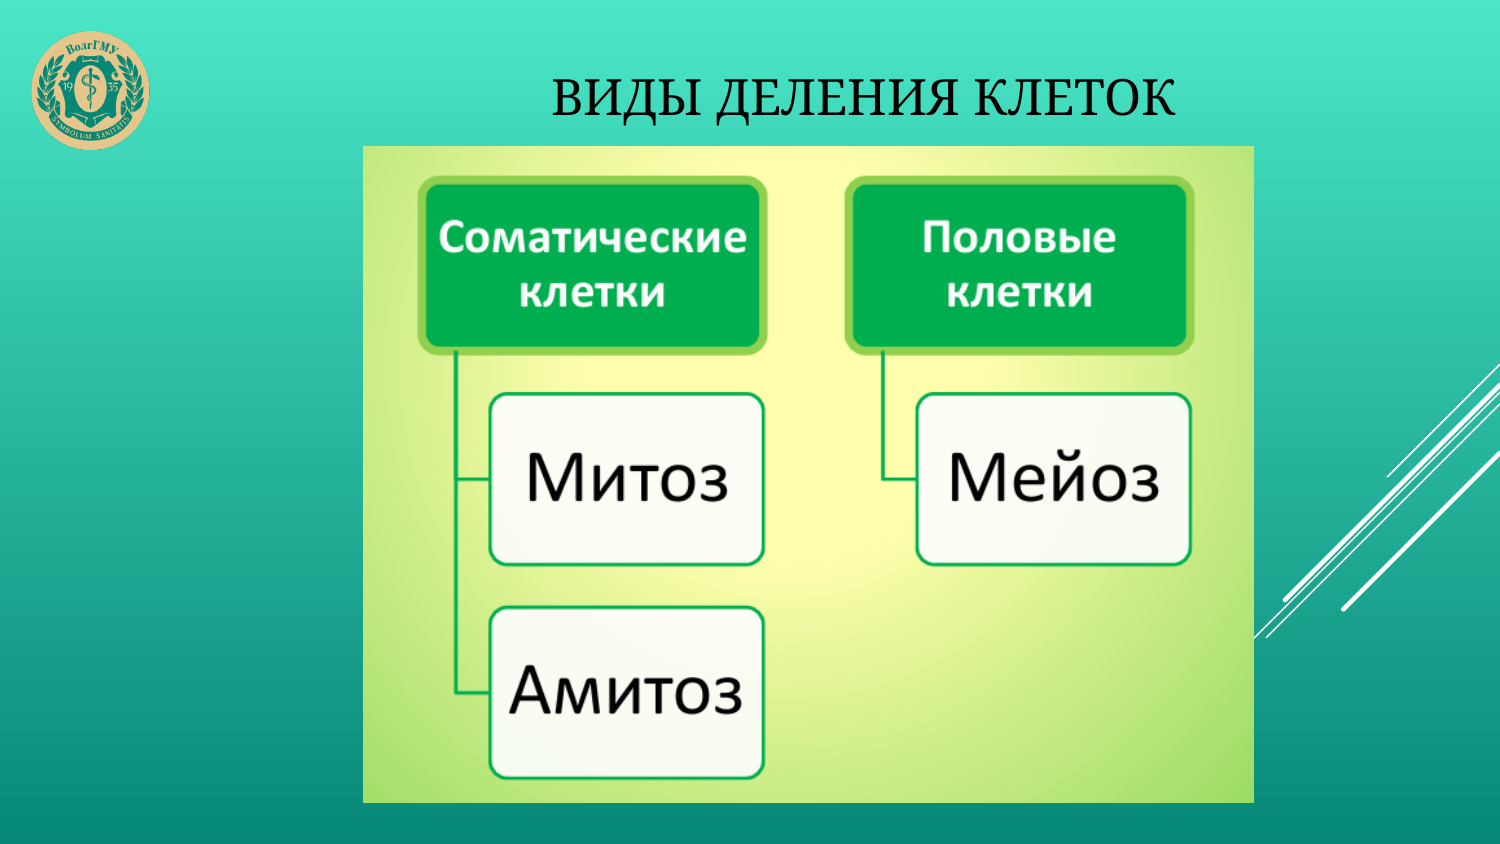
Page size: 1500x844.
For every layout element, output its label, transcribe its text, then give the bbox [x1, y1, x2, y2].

title Виды деления клеток [338, 37, 1389, 154]
picture [31, 31, 153, 150]
picture [362, 145, 1254, 803]
